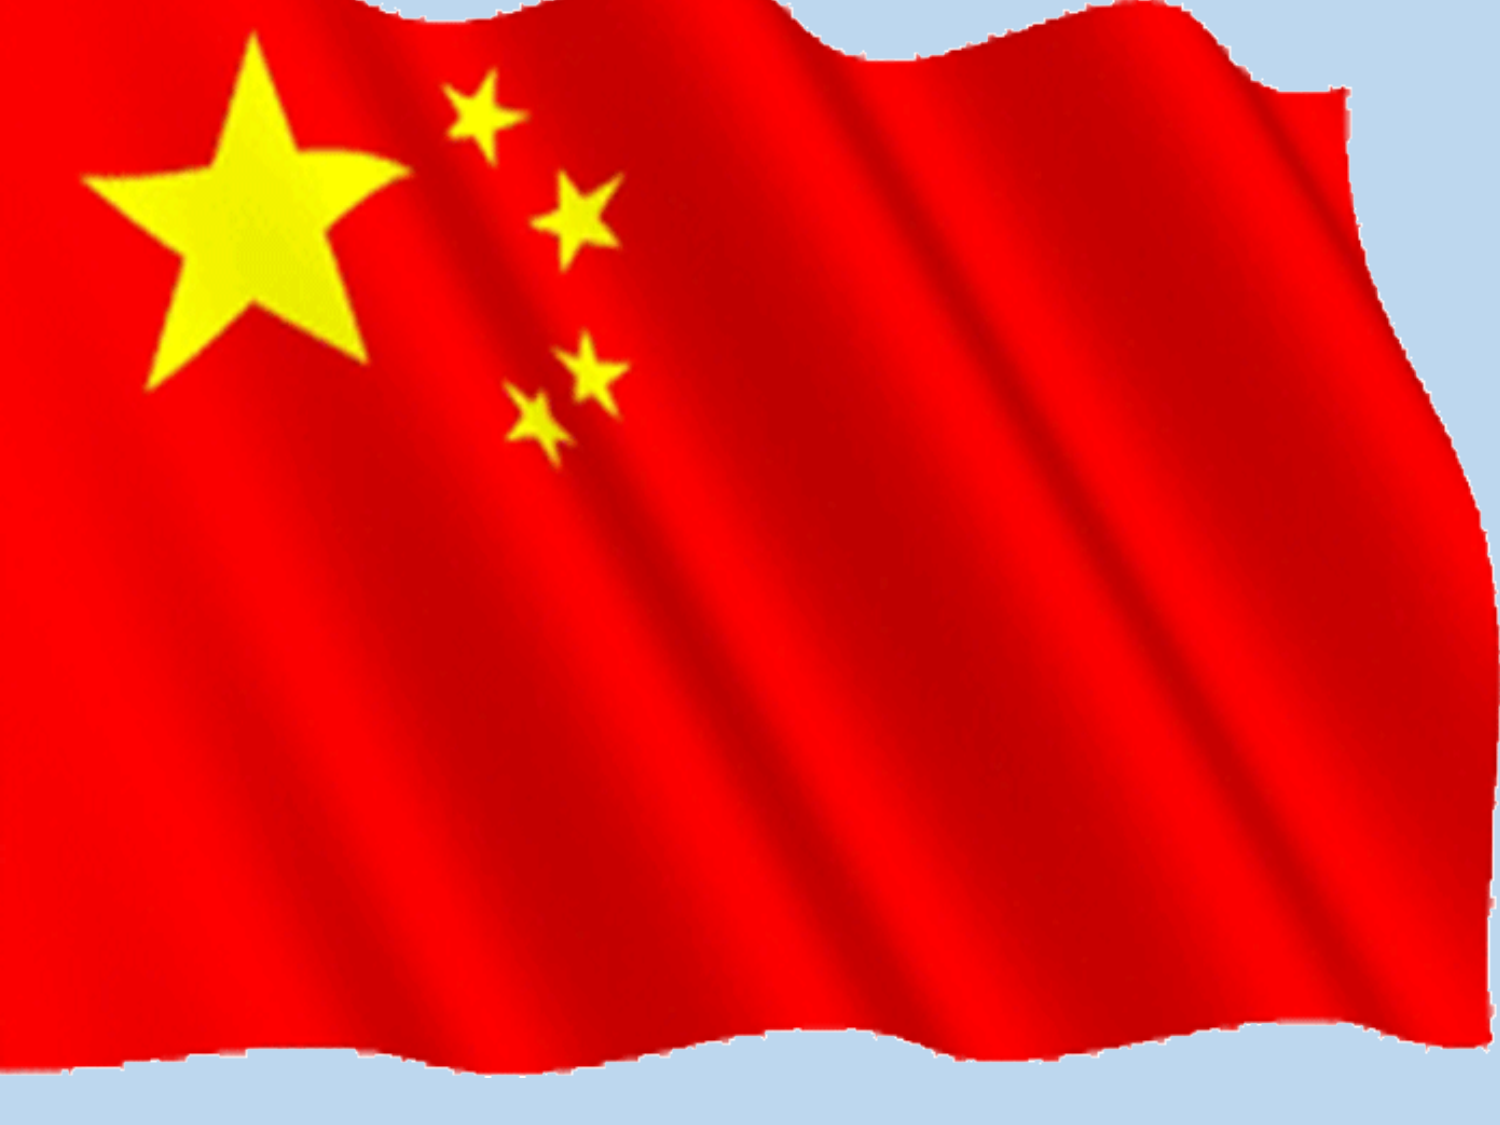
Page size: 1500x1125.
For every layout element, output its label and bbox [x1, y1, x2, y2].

list [0, 0, 1500, 1079]
